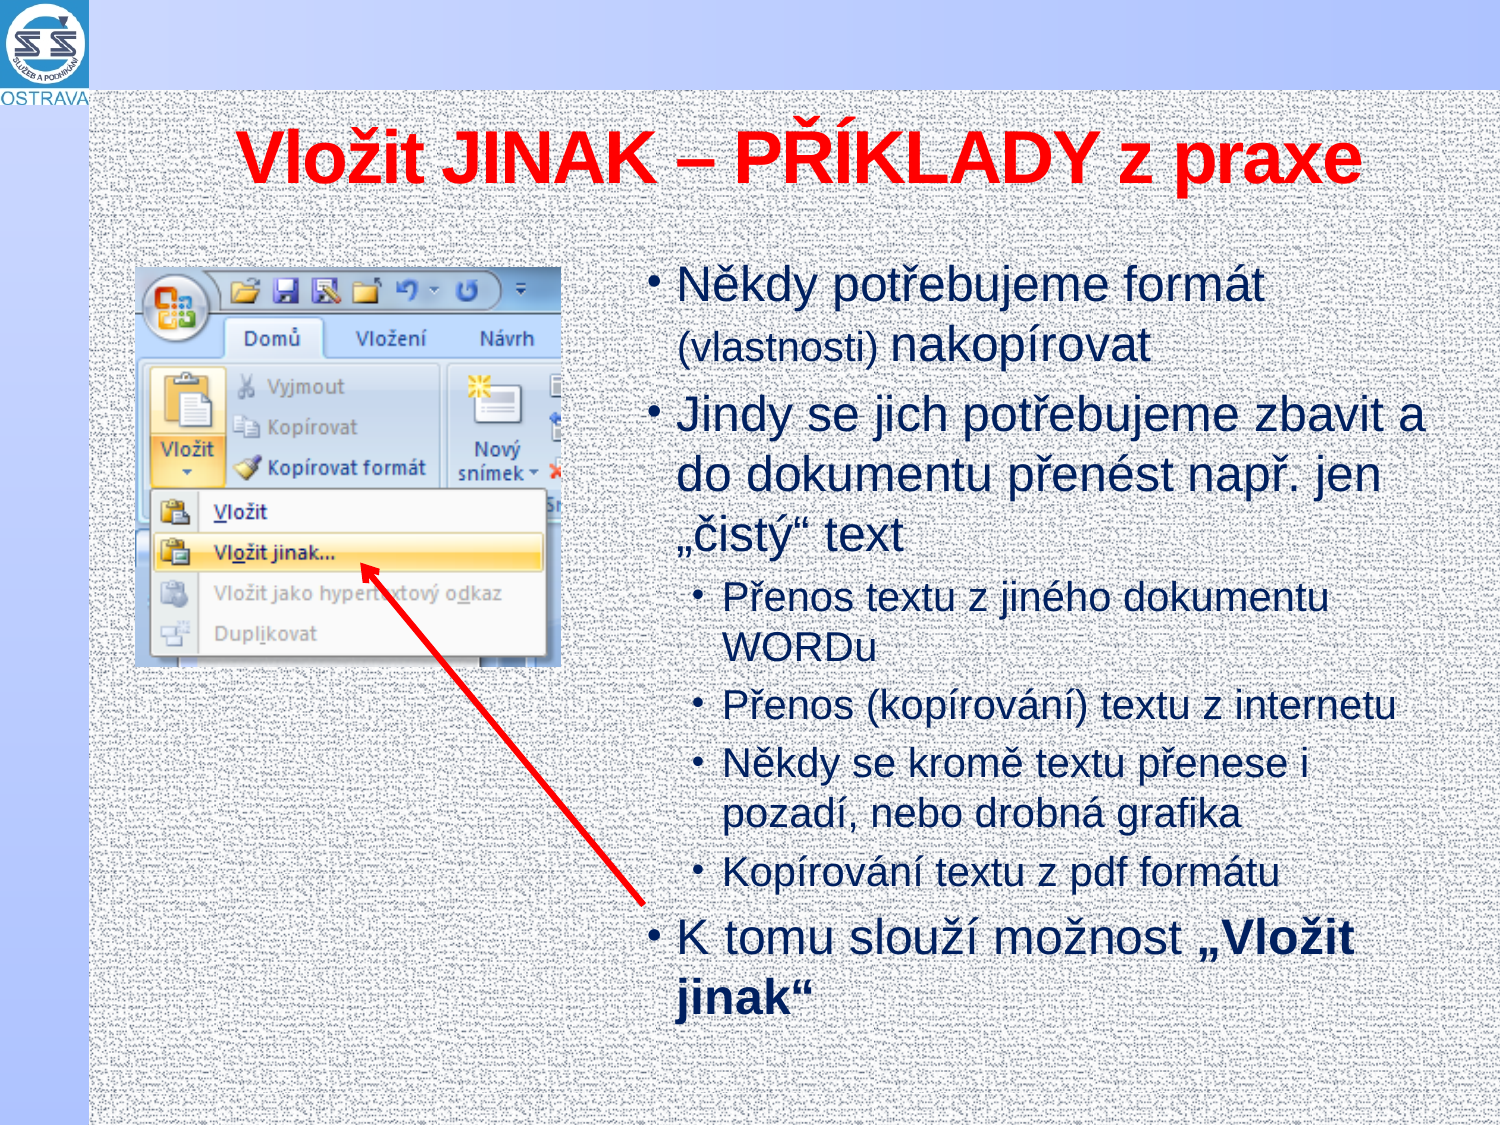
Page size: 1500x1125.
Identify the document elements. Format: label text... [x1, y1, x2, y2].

list Někdy potřebujeme formát (vlastnosti) nakopírovat Jindy se jich potřebujeme zbavit a do dokumentu přenést např. jen „čistý“ text Přenos textu z jiného dokumentu WORDu Přenos (kopírování) textu z internetu Někdy se kromě textu přenese i pozadí, nebo drobná grafika Kopírování textu z pdf formátu K tomu slouží možnost „Vložit jinak“ [631, 243, 1465, 1100]
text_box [359, 562, 644, 906]
picture [135, 266, 562, 667]
title Vložit JINAK – PŘÍKLADY z praxe [135, 94, 1465, 213]
picture [0, 0, 89, 105]
